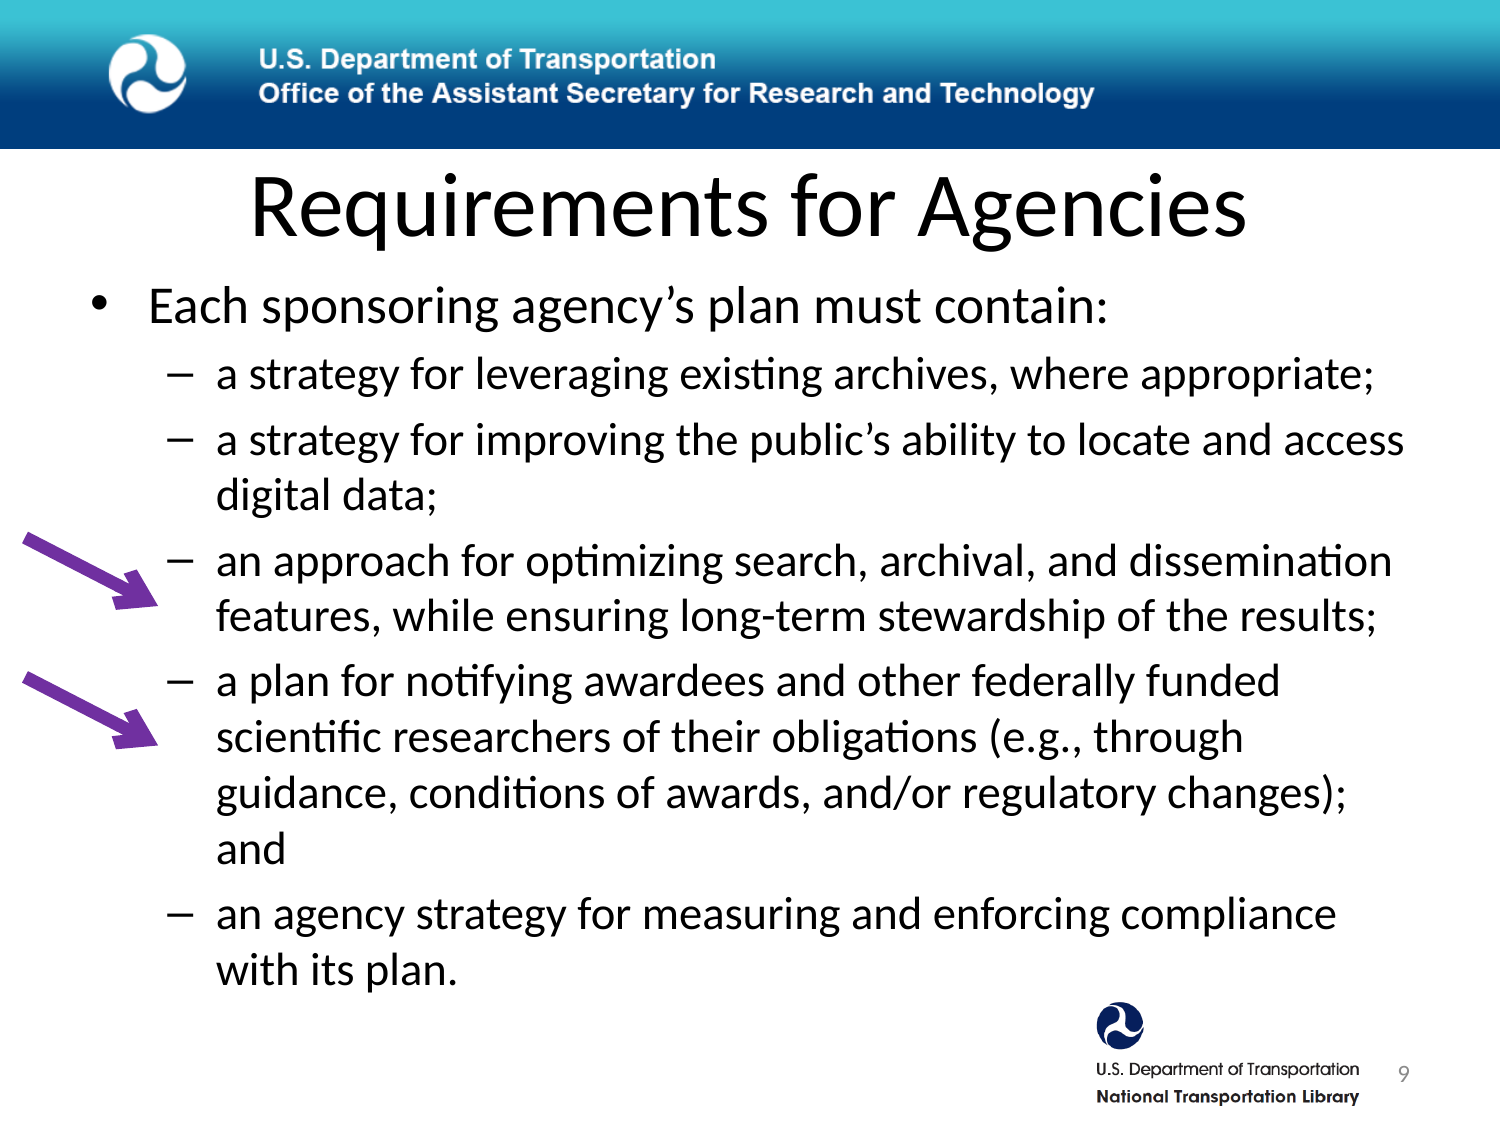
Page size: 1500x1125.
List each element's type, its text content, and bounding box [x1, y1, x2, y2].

slide_number 9 [1074, 1042, 1425, 1103]
title Requirements for Agencies [75, 137, 1425, 262]
list Each sponsoring agency’s plan must contain: a strategy for leveraging existing archives, where appropriate; a strategy for improving the public’s ability to locate and access digital data; an approach for optimizing search, archival, and dissemination features, while ensuring long-term stewardship of the results; a plan for notifying awardees and other federally funded scientific researchers of their obligations (e.g., through guidance, conditions of awards, and/or regulatory changes); and an agency strategy for measuring and enforcing compliance with its plan. [75, 262, 1425, 1005]
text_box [24, 537, 159, 607]
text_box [24, 676, 159, 746]
picture [0, 0, 1500, 149]
picture [1093, 1005, 1363, 1042]
picture [1093, 1103, 1363, 1109]
